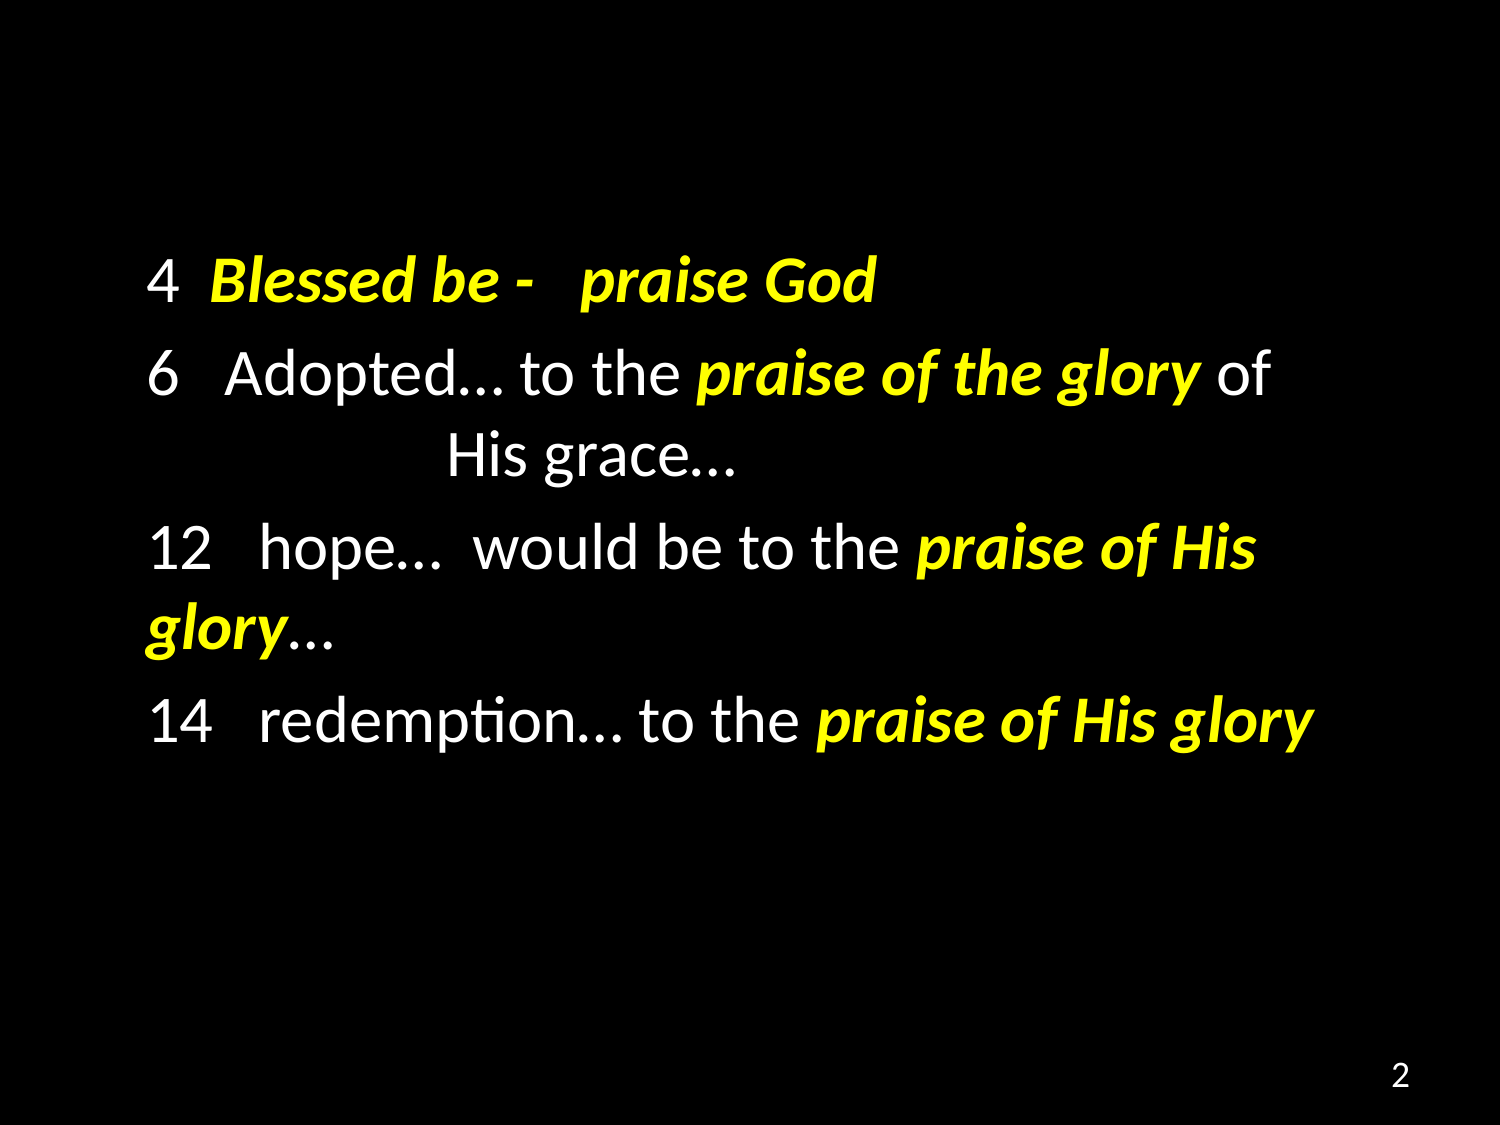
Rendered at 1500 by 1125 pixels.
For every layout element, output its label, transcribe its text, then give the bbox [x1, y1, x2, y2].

list 4 Blessed be - praise God 6 Adopted… to the praise of the glory of His grace… 12 hope… would be to the praise of His glory… 14 redemption… to the praise of His glory [131, 228, 1384, 1103]
slide_number 2 [1074, 1042, 1425, 1103]
